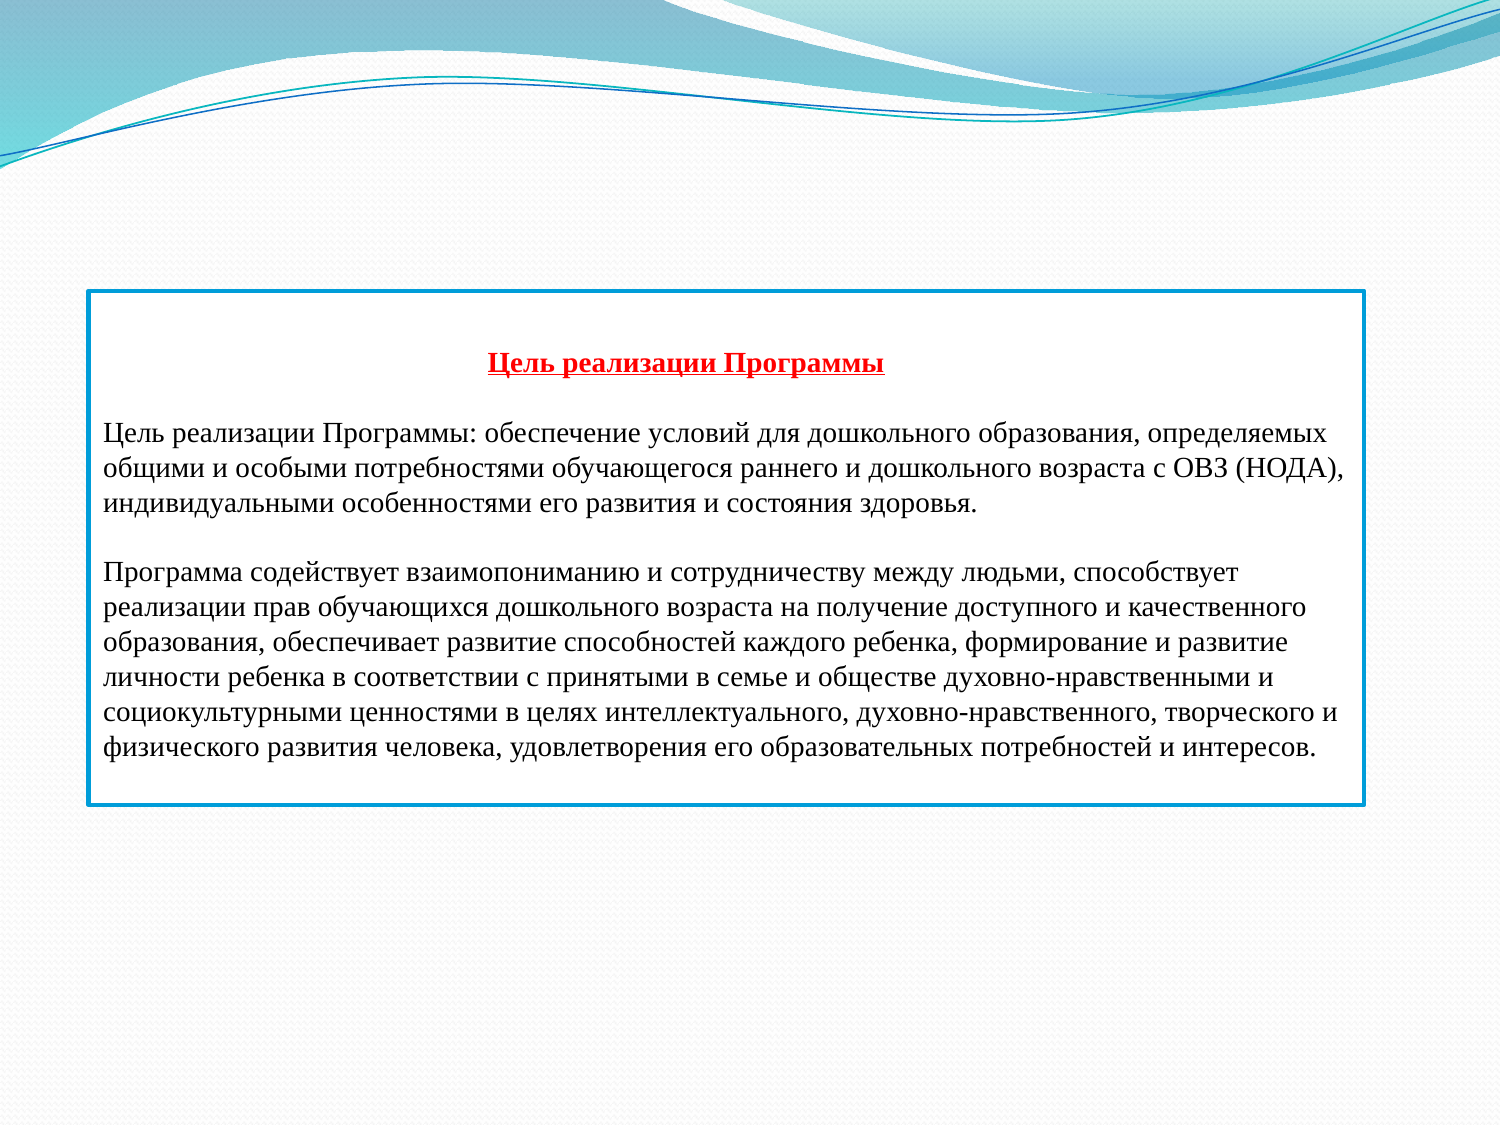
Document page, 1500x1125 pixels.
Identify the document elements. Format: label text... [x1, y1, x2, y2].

text_box Цель реализации Программы Цель реализации Программы: обеспечение условий для дошкольного образования, определяемых общими и особыми потребностями обучающегося раннего и дошкольного возраста с ОВЗ (НОДА), индивидуальными особенностями его развития и состояния здоровья. Программа содействует взаимопониманию и сотрудничеству между людьми, способствует реализации прав обучающихся дошкольного возраста на получение доступного и качественного образования, обеспечивает развитие способностей каждого ребенка, формирование и развитие личности ребенка в соответствии с принятыми в семье и обществе духовно-нравственными и социокультурными ценностями в целях интеллектуального, духовно-нравственного, творческого и физического развития человека, удовлетворения его образовательных потребностей и интересов. [86, 289, 1366, 807]
